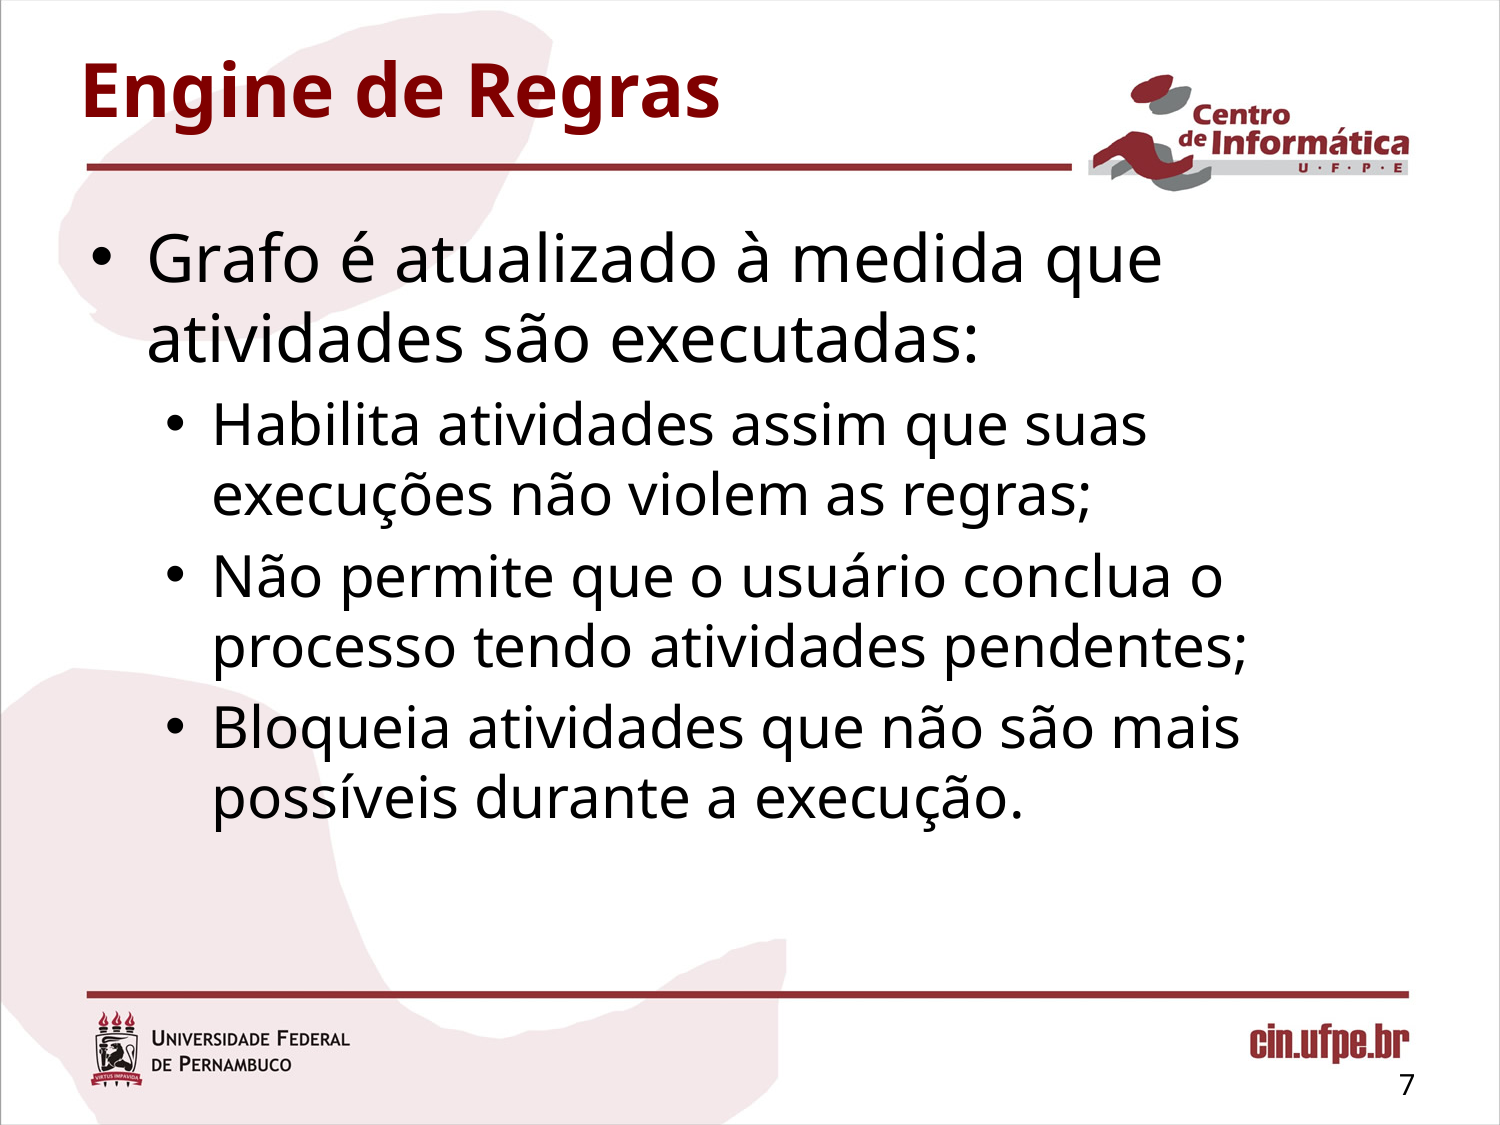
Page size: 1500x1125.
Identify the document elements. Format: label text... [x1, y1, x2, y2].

title Engine de Regras [64, 7, 1129, 169]
list Grafo é atualizado à medida que atividades são executadas: Habilita atividades assim que suas execuções não violem as regras; Não permite que o usuário conclua o processo tendo atividades pendentes; Bloqueia atividades que não são mais possíveis durante a execução. [74, 207, 1426, 1006]
slide_number 7 [1080, 1058, 1431, 1107]
picture [0, 0, 1500, 1125]
